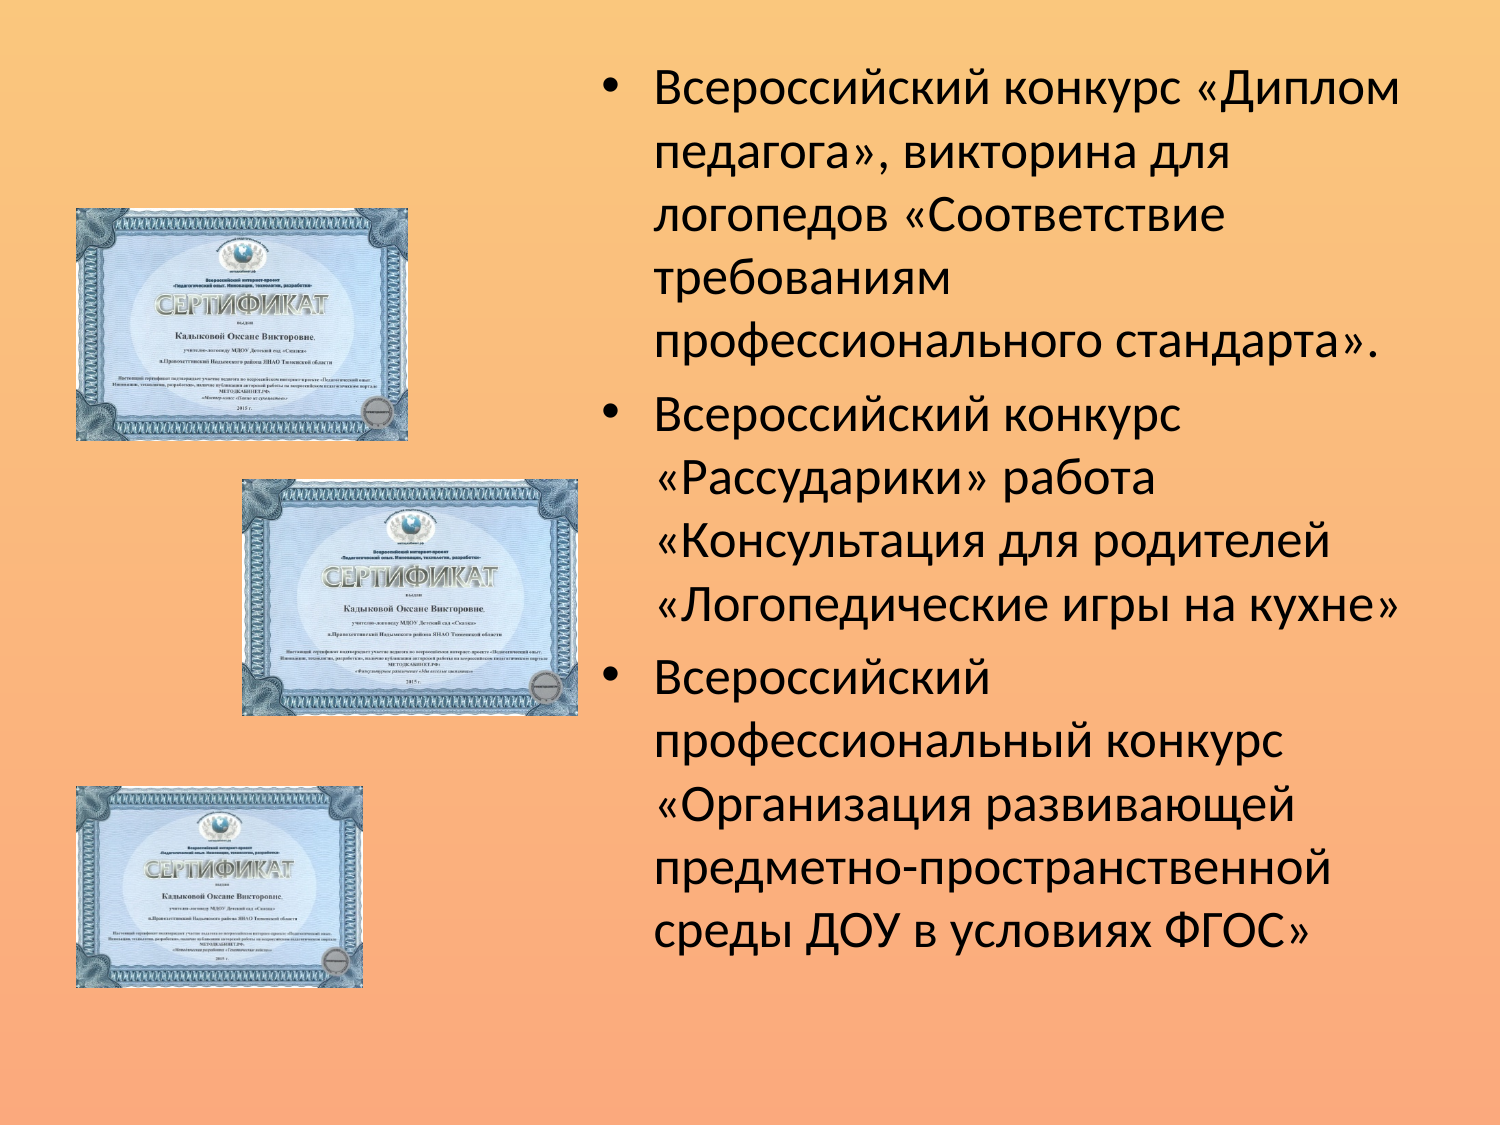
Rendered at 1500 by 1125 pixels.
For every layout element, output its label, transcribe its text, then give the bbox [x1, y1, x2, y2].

picture [76, 207, 408, 442]
picture [76, 786, 363, 988]
list Всероссийский конкурс «Диплом педагога», викторина для логопедов «Соответствие требованиям профессионального стандарта». Всероссийский конкурс «Рассударики» работа «Консультация для родителей «Логопедические игры на кухне» Всероссийский профессиональный конкурс «Организация развивающей предметно-пространственной среды ДОУ в условиях ФГОС» [586, 44, 1425, 1005]
picture [241, 479, 578, 717]
